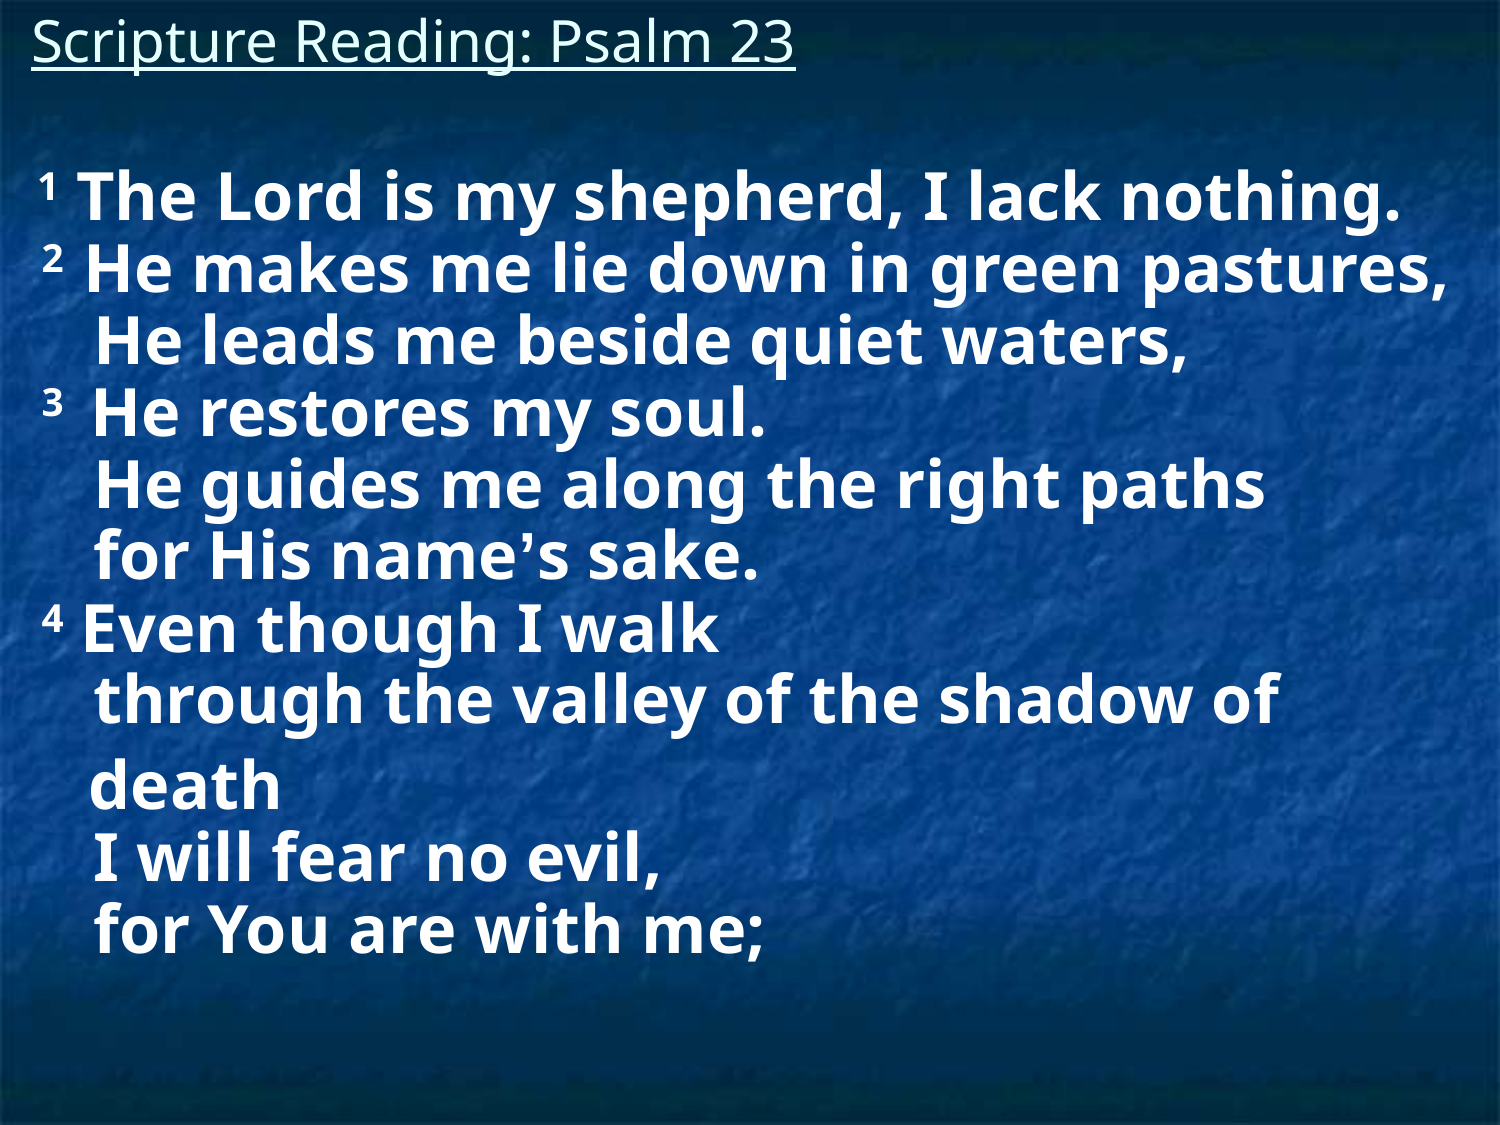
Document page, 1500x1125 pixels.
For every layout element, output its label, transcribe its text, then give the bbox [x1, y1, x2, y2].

list Scripture Reading: Psalm 23 1 The Lord is my shepherd, I lack nothing. 2 He makes me lie down in green pastures, He leads me beside quiet waters, 3 He restores my soul. He guides me along the right paths for His name’s sake. 4 Even though I walk through the valley of the shadow of death I will fear no evil, for You are with me; [0, 0, 1500, 1125]
